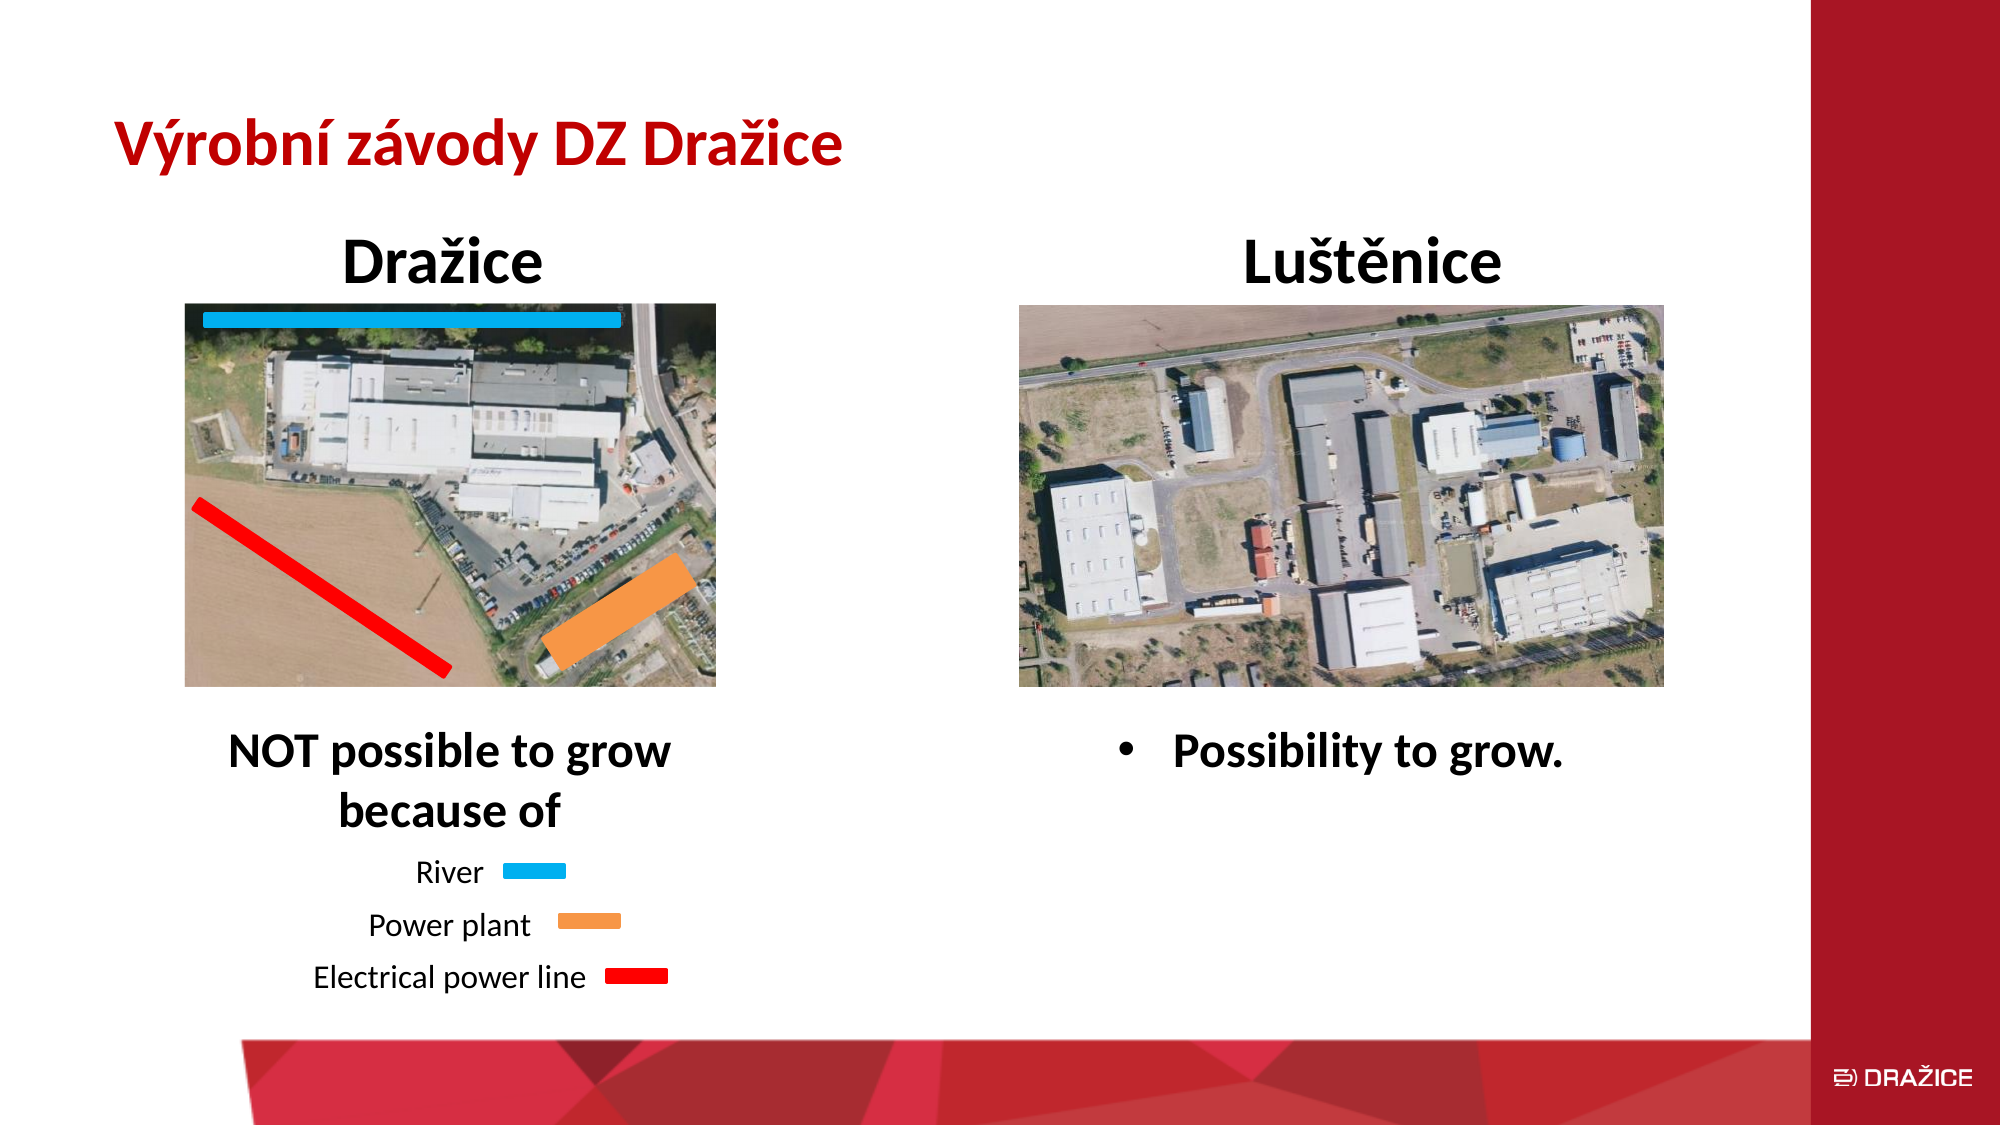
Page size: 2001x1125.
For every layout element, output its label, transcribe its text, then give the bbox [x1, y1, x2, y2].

text_box [558, 913, 621, 929]
picture [1834, 1065, 1972, 1086]
text_box Výrobní závody DZ Dražice [99, 45, 1538, 233]
text_box Dražice [327, 208, 560, 302]
text_box NOT possible to grow because of River Power plant Electrical power line [184, 710, 716, 1025]
picture [0, 1035, 1810, 1125]
text_box Luštěnice [1229, 208, 1519, 304]
text_box [503, 863, 566, 879]
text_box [170, 303, 717, 688]
picture [1019, 305, 1664, 688]
text_box [605, 968, 668, 984]
list Possibility to grow. [1019, 710, 1664, 831]
